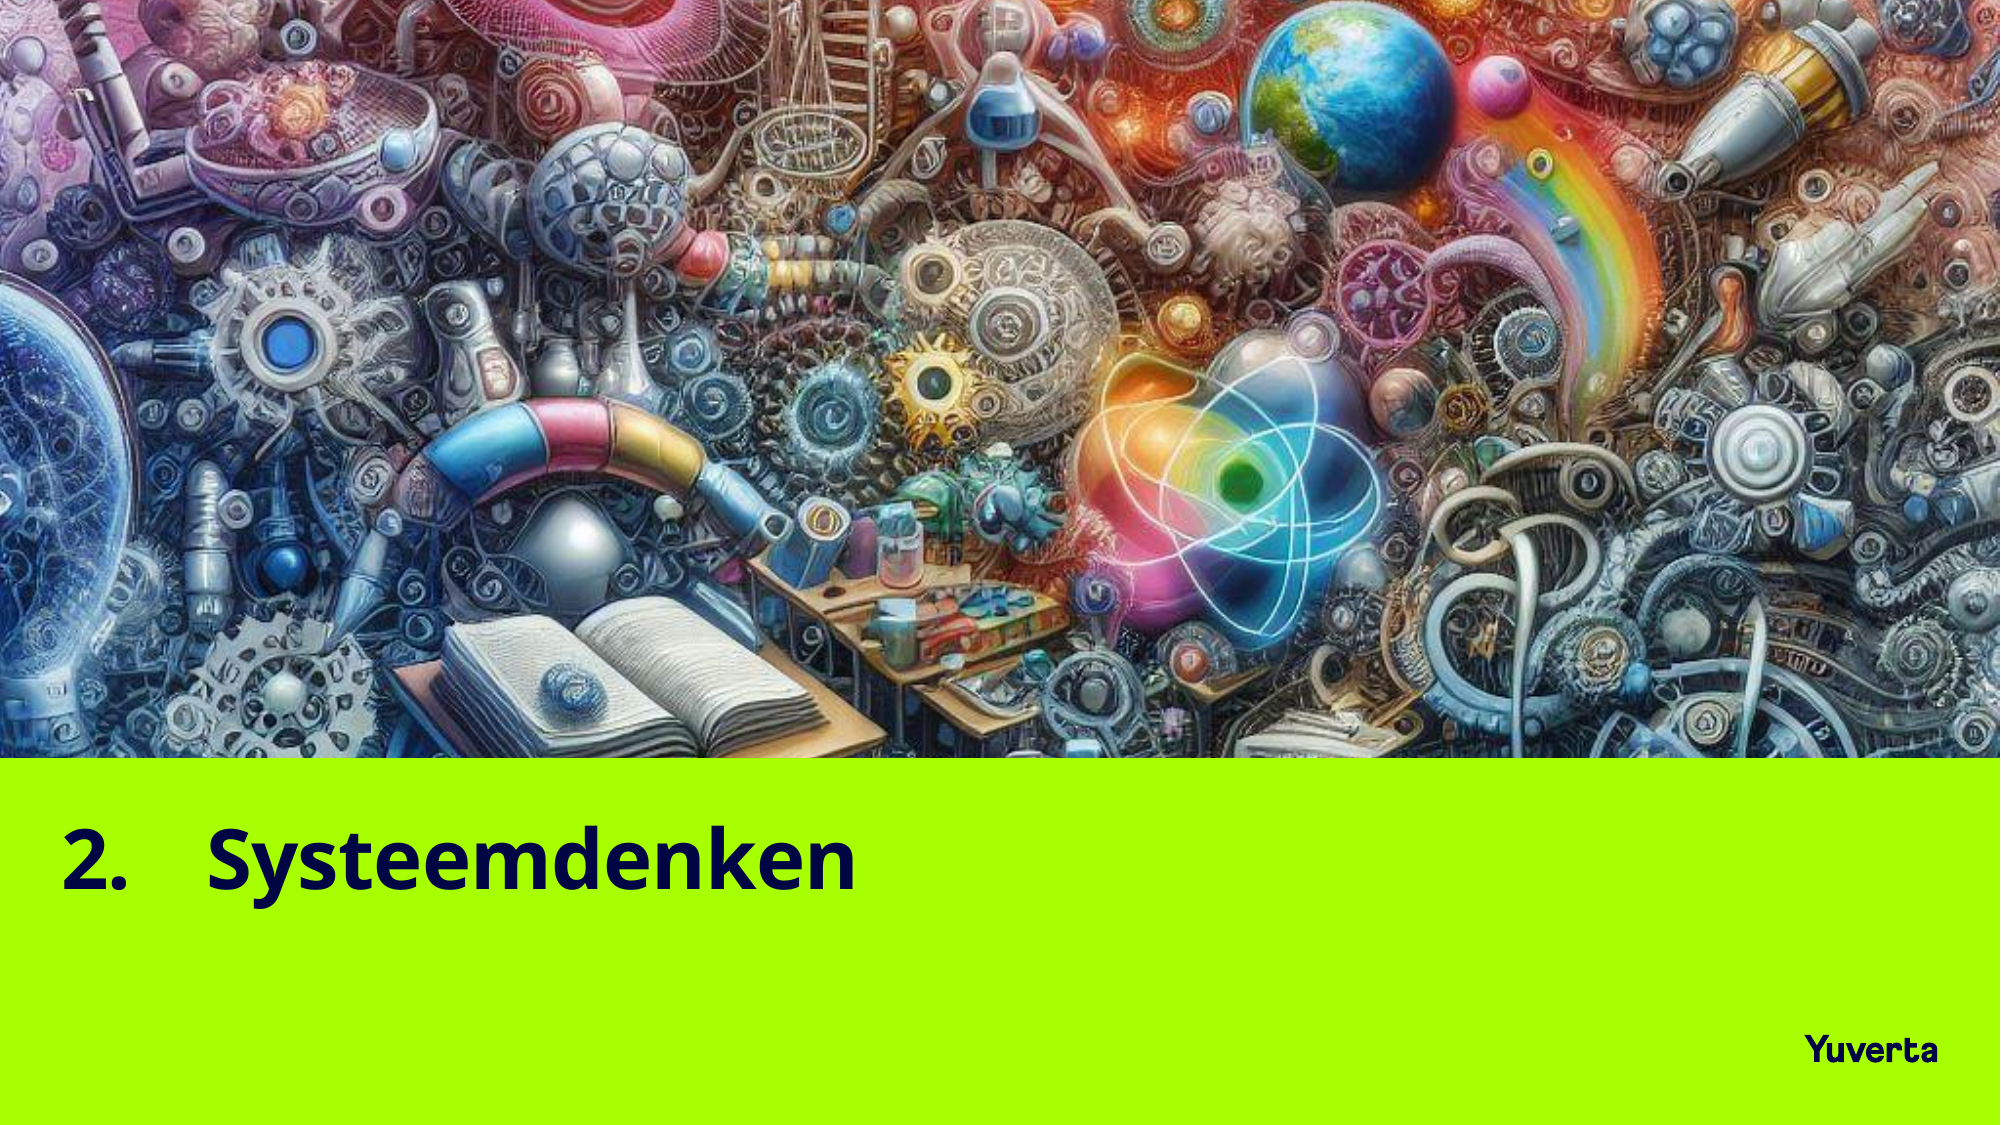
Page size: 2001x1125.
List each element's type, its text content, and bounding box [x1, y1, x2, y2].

title Systeemdenken [207, 800, 1940, 1006]
list 2. [60, 800, 207, 1006]
picture [0, 0, 2000, 758]
